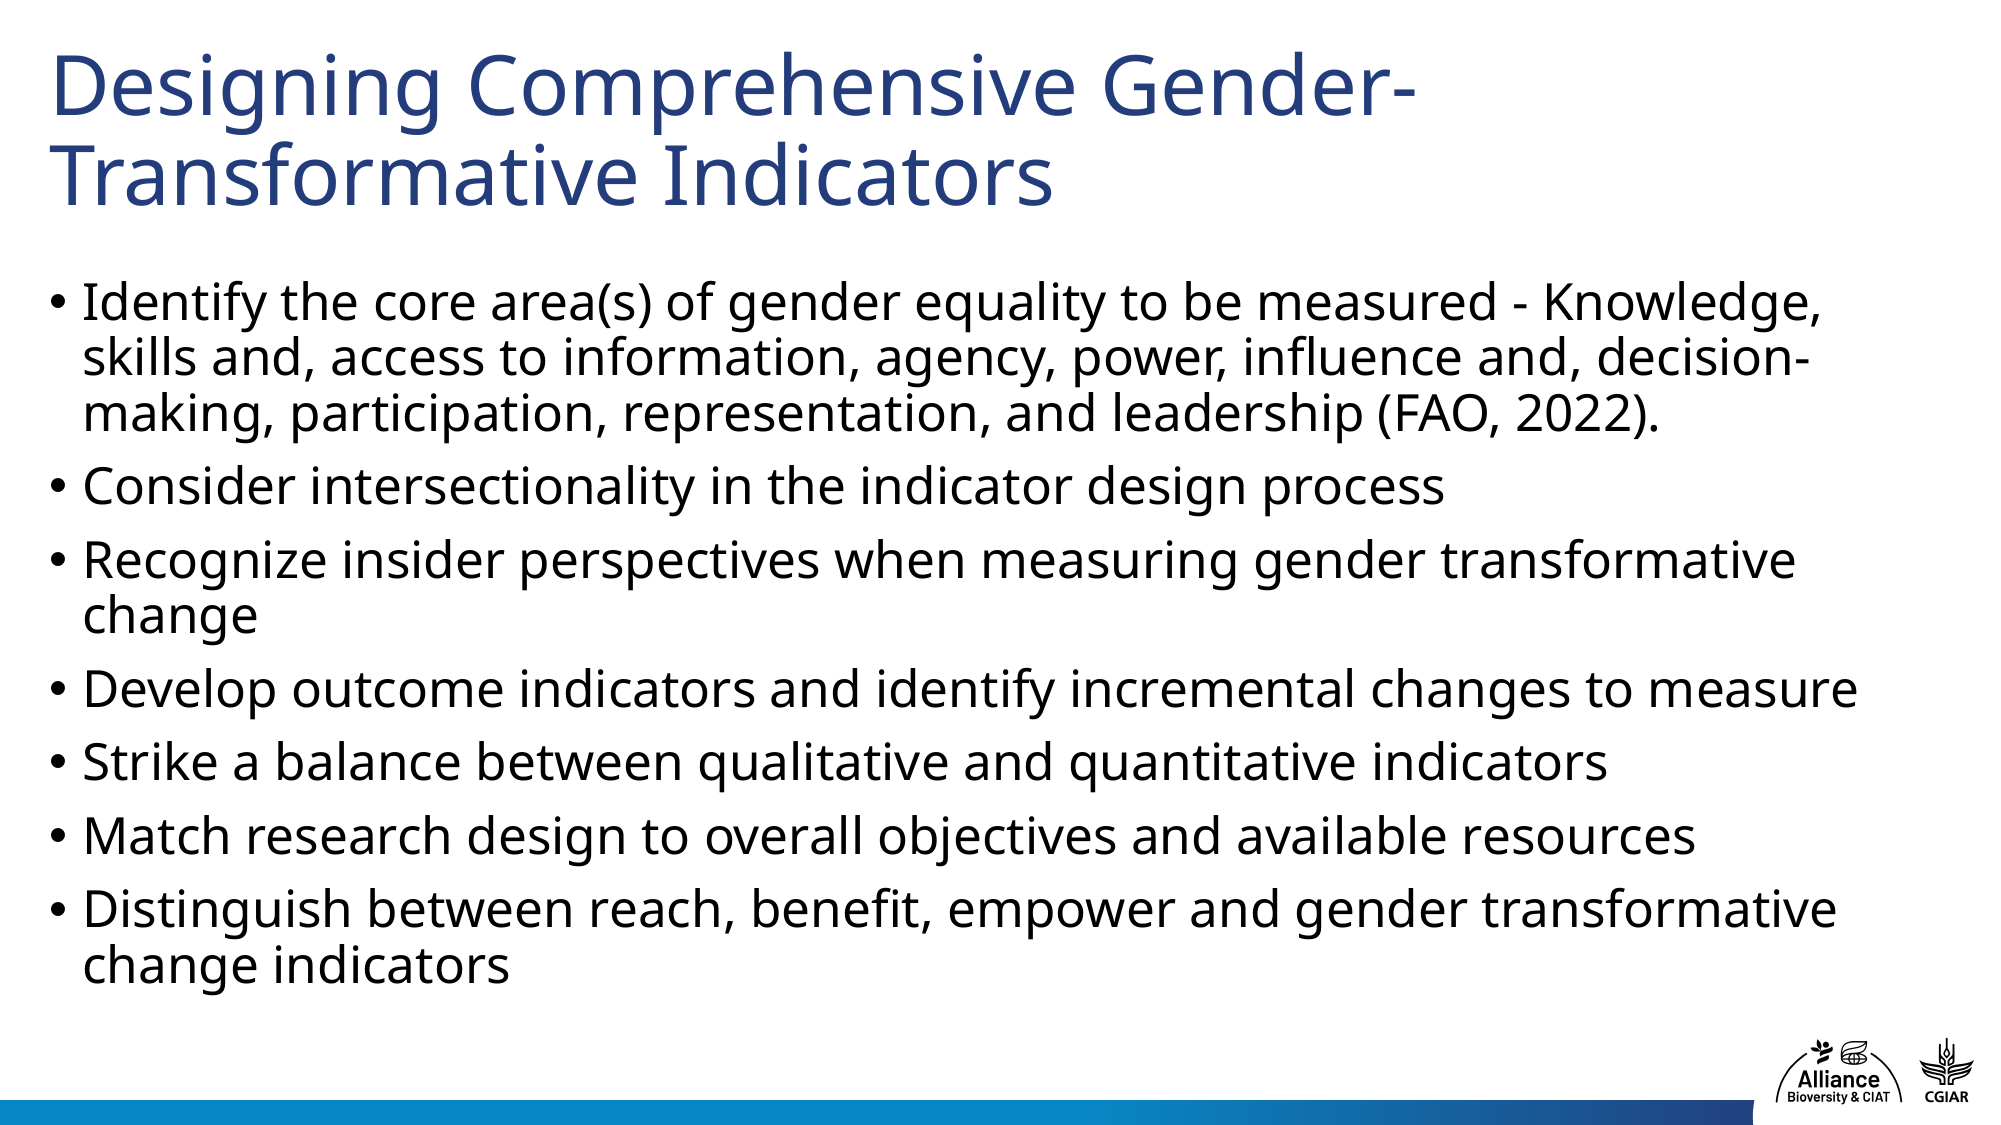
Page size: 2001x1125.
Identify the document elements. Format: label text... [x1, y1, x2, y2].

title Designing Comprehensive Gender-Transformative Indicators [34, 36, 1966, 235]
list Identify the core area(s) of gender equality to be measured - Knowledge, skills and, access to information, agency, power, influence and, decision-making, participation, representation, and leadership (FAO, 2022). Consider intersectionality in the indicator design process Recognize insider perspectives when measuring gender transformative change Develop outcome indicators and identify incremental changes to measure Strike a balance between qualitative and quantitative indicators Match research design to overall objectives and available resources Distinguish between reach, benefit, empower and gender transformative change indicators [34, 268, 1926, 1017]
picture [1764, 1027, 1985, 1115]
